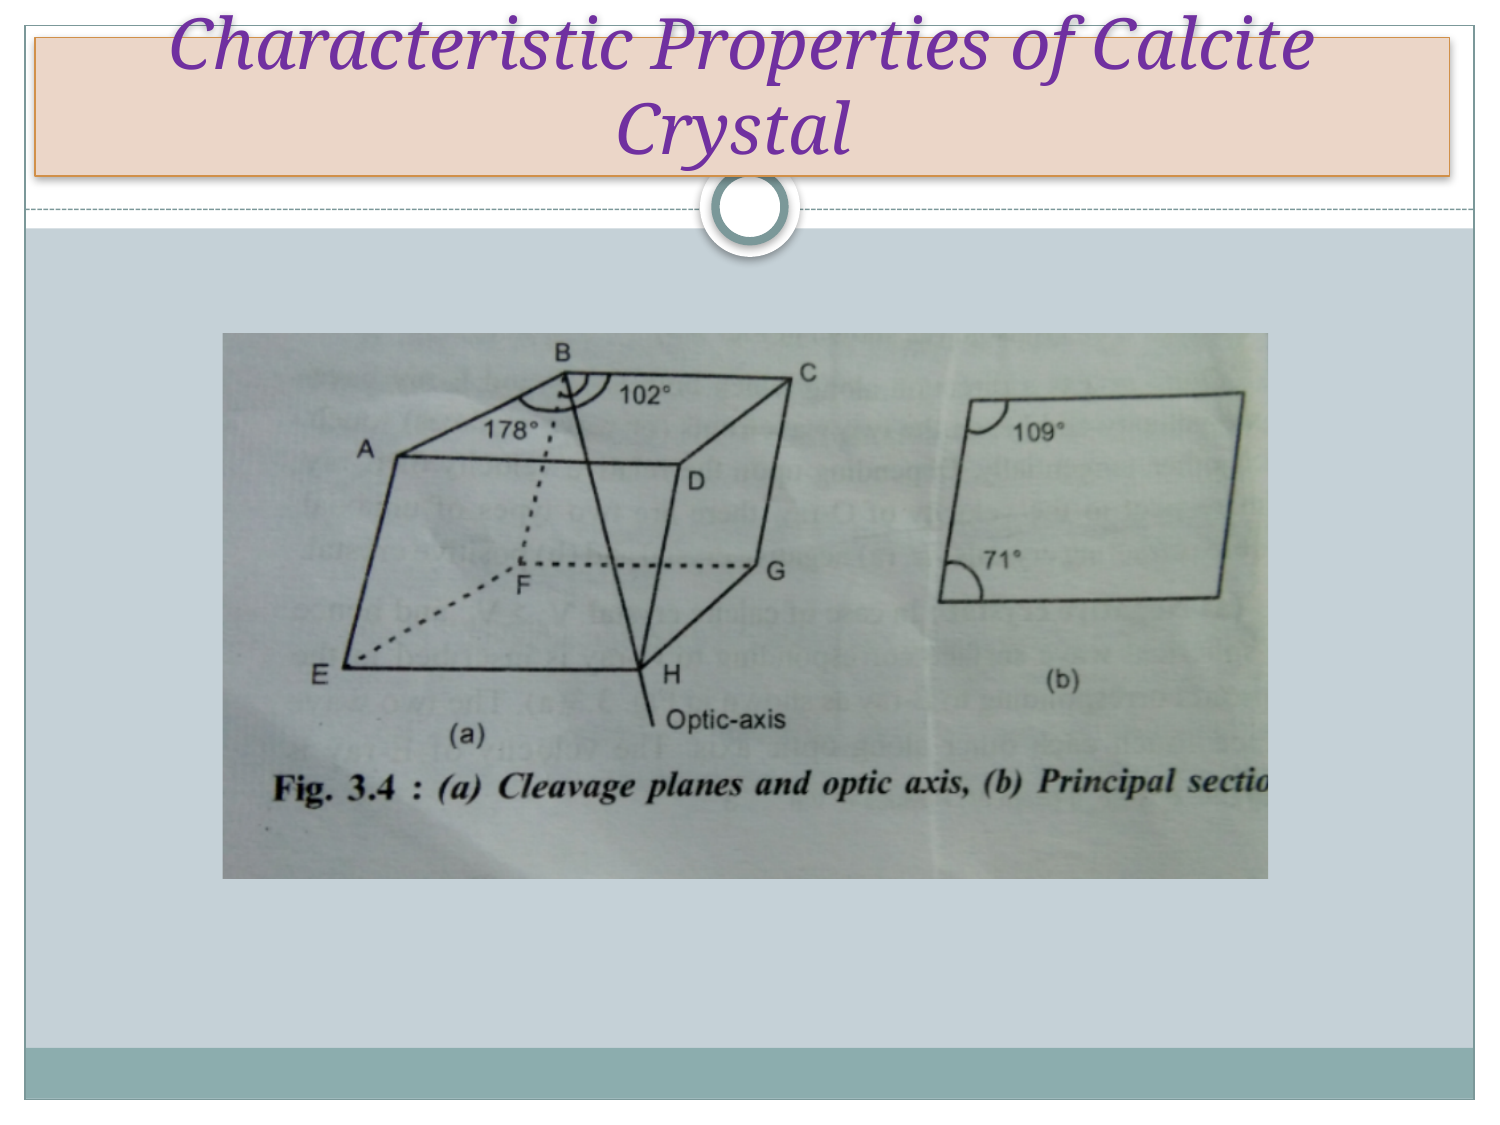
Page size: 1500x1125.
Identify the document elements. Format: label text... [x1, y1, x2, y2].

title Characteristic Properties of Calcite Crystal [34, 37, 1450, 177]
picture [222, 83, 1269, 1125]
